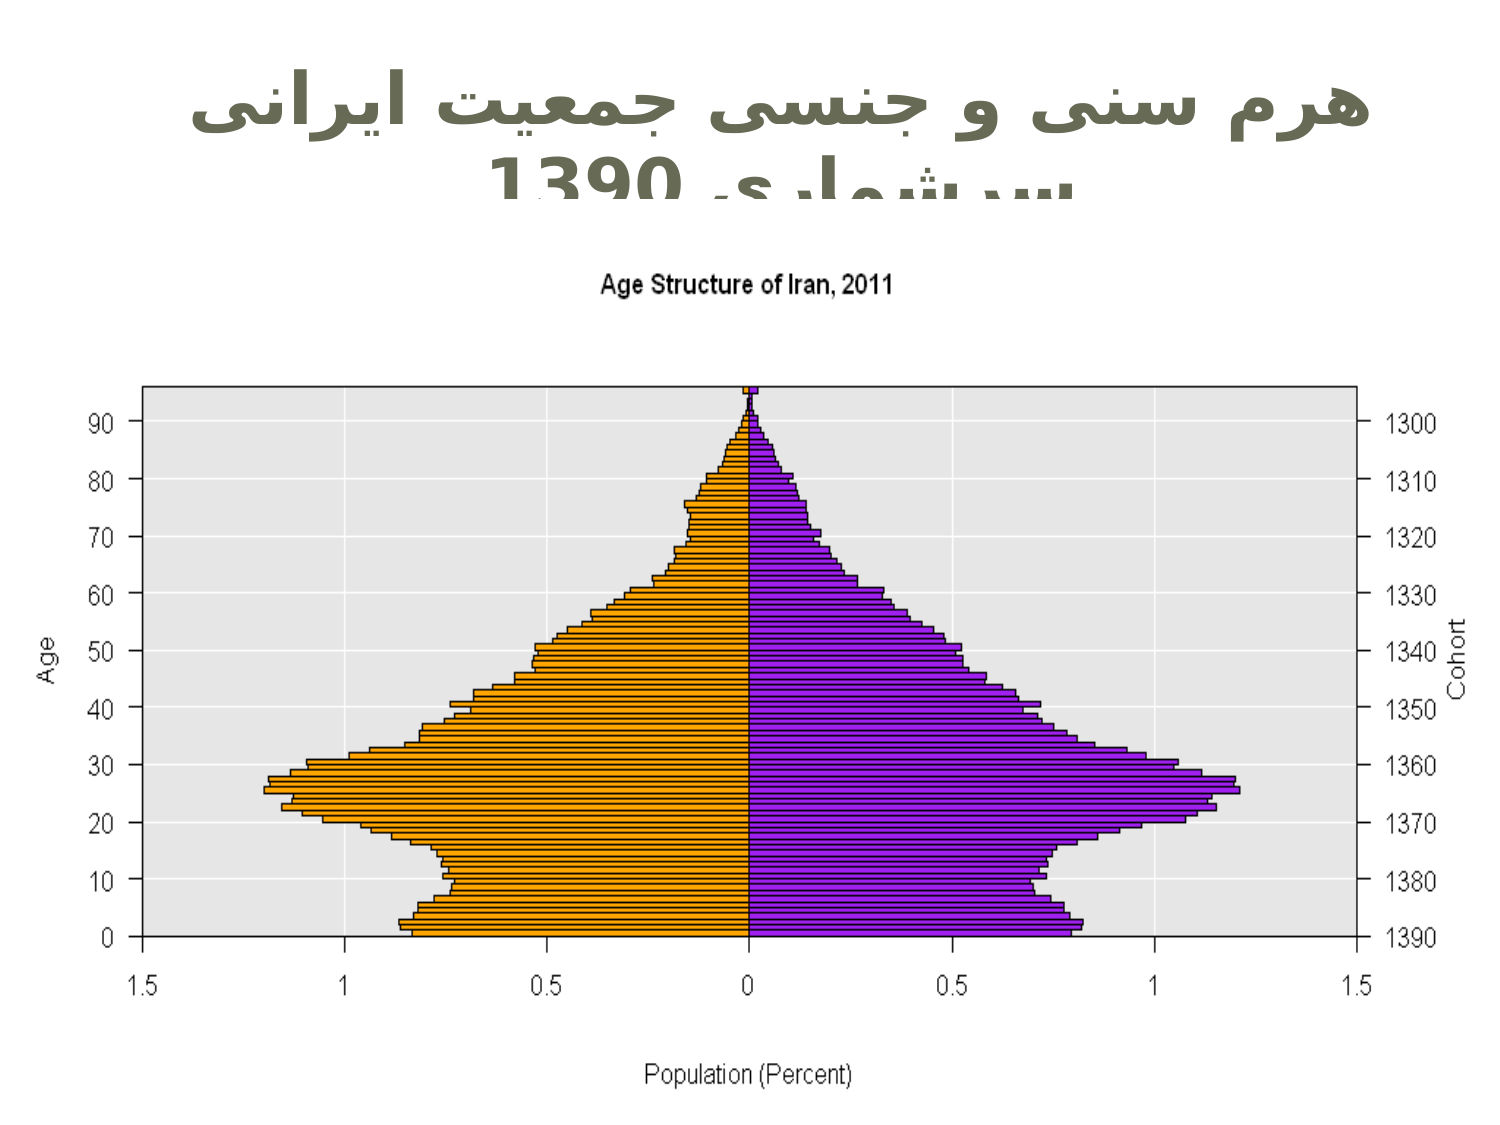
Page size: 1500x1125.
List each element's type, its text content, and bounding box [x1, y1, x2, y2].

picture [0, 199, 1500, 1125]
title هرم سنی و جنسی جمعیت ایرانی سرشماری‌ 1390 [62, 45, 1500, 199]
